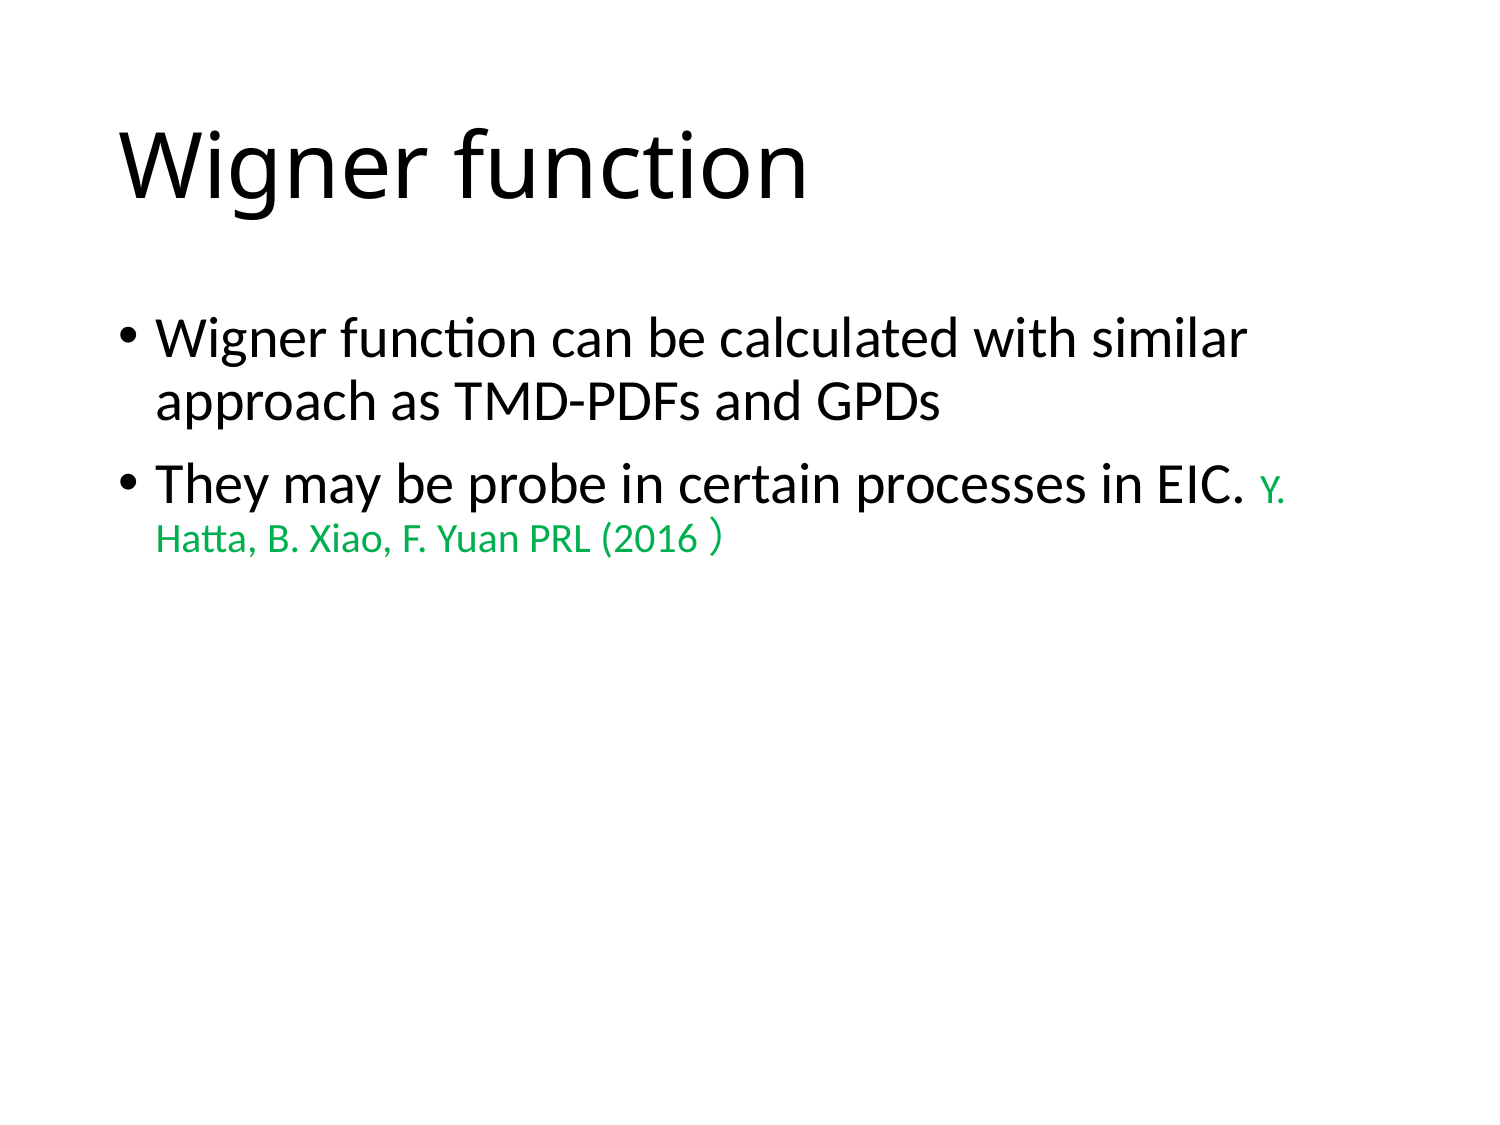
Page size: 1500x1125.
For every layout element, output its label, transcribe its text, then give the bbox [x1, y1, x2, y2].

list Wigner function can be calculated with similar approach as TMD-PDFs and GPDs They may be probe in certain processes in EIC. Y. Hatta, B. Xiao, F. Yuan PRL (2016） [103, 299, 1397, 1014]
title Wigner function [103, 59, 1397, 278]
